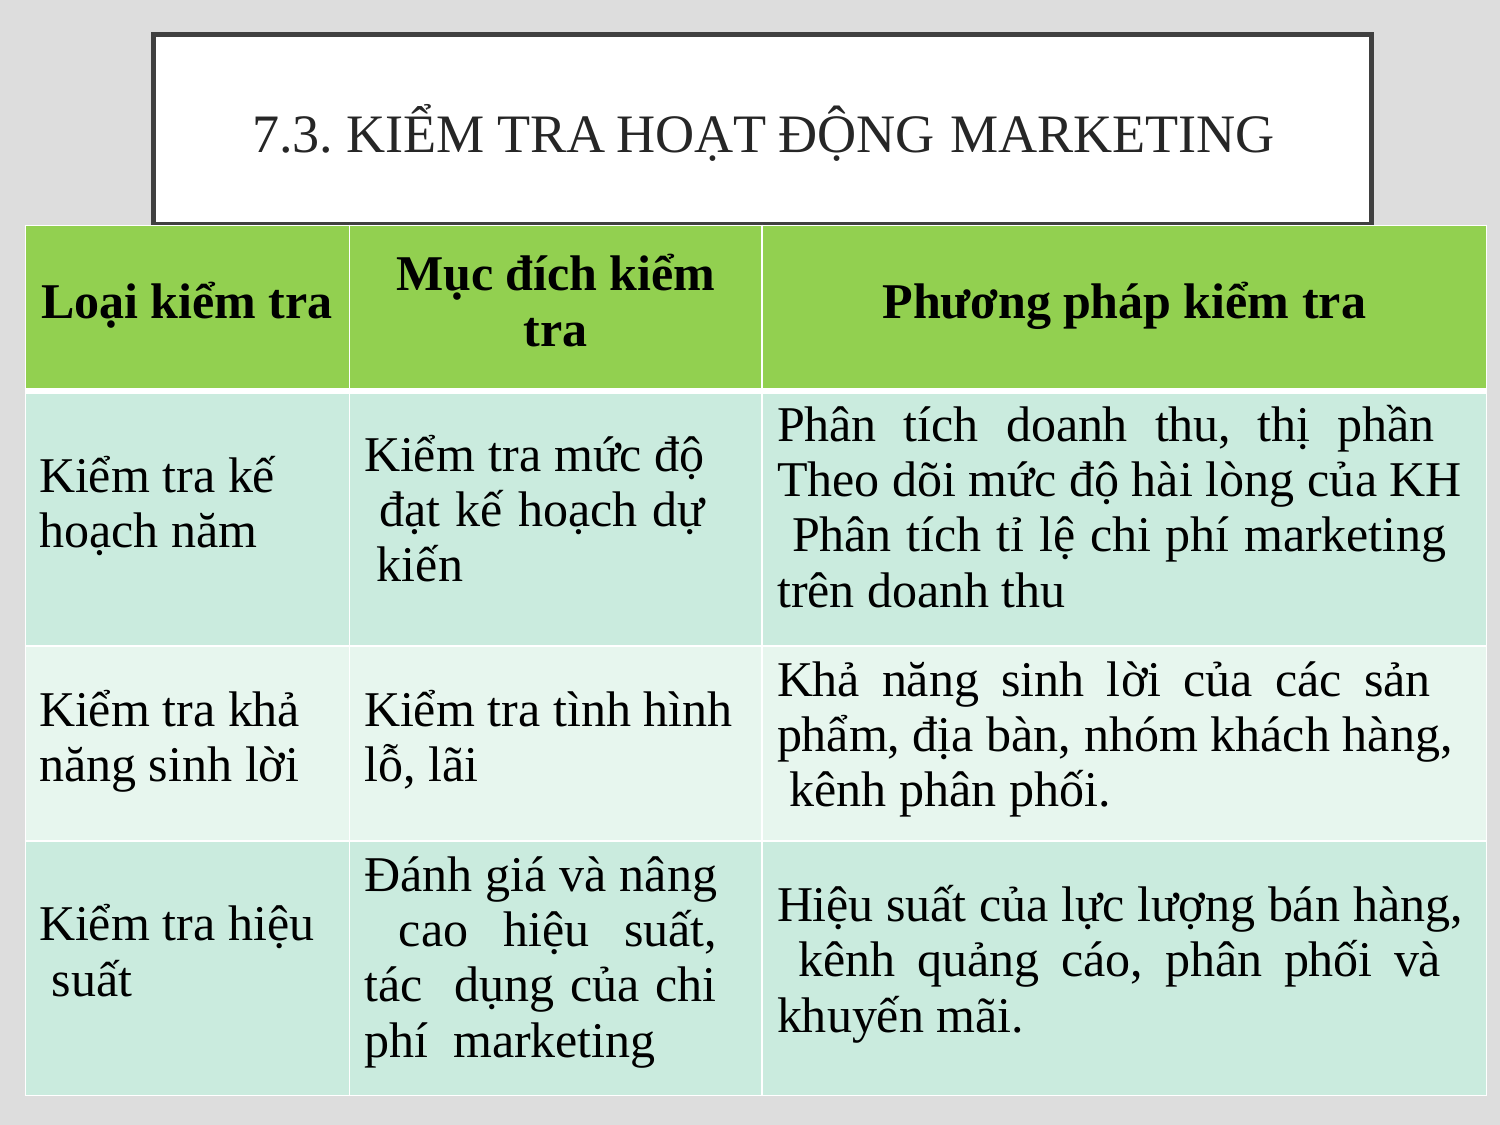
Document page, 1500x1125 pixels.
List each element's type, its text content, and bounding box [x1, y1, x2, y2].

table_cell Kiểm tra kế hoạch năm [26, 394, 349, 645]
table_header Loại kiểm tra [26, 226, 349, 388]
table_cell Phân tích doanh thu, thị phần Theo dõi mức độ hài lòng của KH Phân tích tỉ lệ chi phí marketing trên doanh thu [763, 394, 1486, 645]
table_cell Khả năng sinh lời của các sản phẩm, địa bàn, nhóm khách hàng, kênh phân phối. [763, 647, 1486, 840]
table_cell Kiểm tra mức độ đạt kế hoạch dự kiến [350, 394, 761, 645]
title 7.3. Kiểm tra hoạt động marketing [151, 32, 1374, 225]
table_header Phương pháp kiểm tra [763, 226, 1486, 388]
table_cell Hiệu suất của lực lượng bán hàng, kênh quảng cáo, phân phối và khuyến mãi. [763, 842, 1486, 1095]
table_header Mục đích kiểm tra [350, 226, 761, 388]
table_cell Kiểm tra khả năng sinh lời [26, 647, 349, 840]
table_cell Kiểm tra hiệu suất [26, 842, 349, 1095]
table_cell Đánh giá và nâng cao hiệu suất, tác dụng của chi phí marketing [350, 842, 761, 1095]
table_cell Kiểm tra tình hình lỗ, lãi [350, 647, 761, 840]
